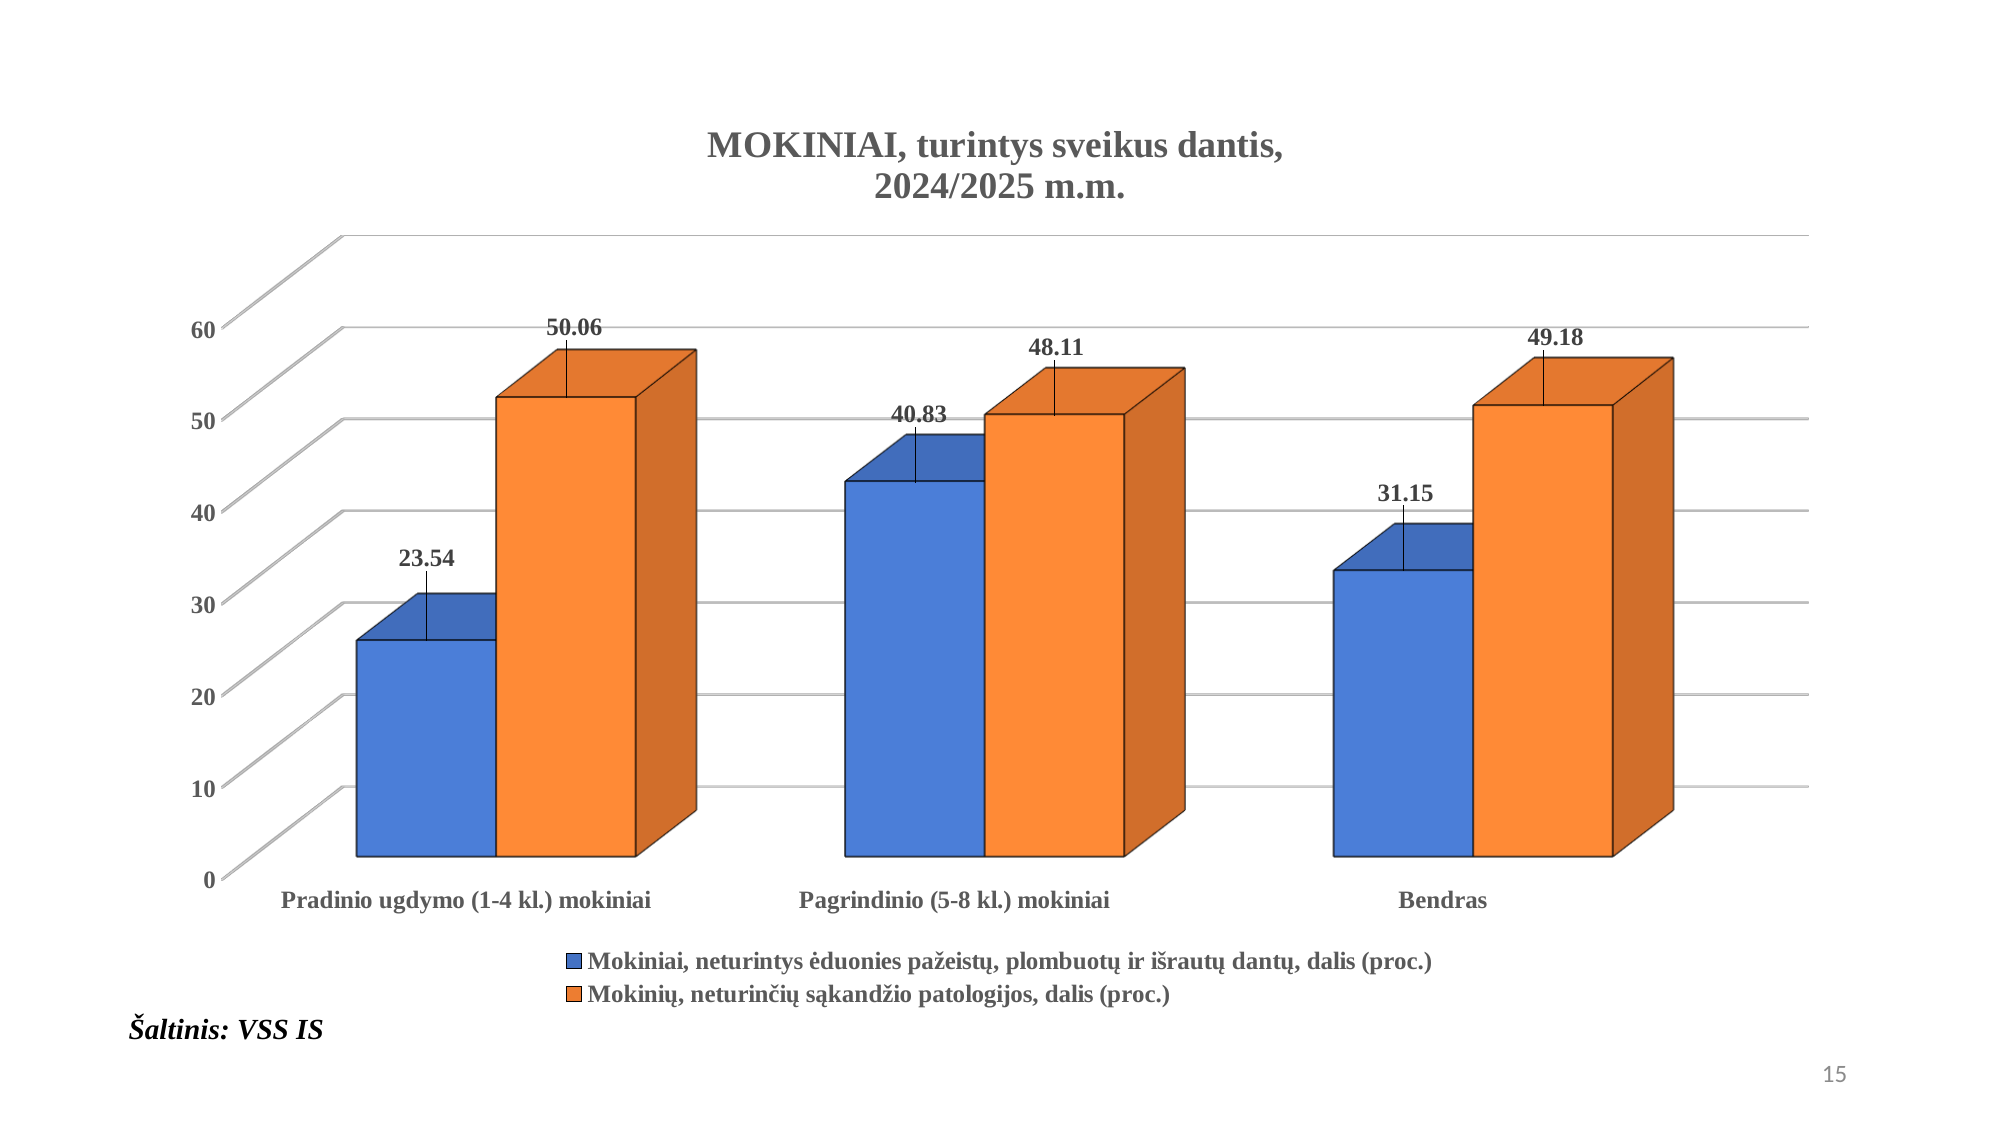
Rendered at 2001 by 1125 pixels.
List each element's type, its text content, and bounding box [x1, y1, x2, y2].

chart [137, 87, 1863, 1014]
slide_number 15 [1412, 1042, 1863, 1103]
text_box Šaltinis: VSS IS [113, 1003, 340, 1053]
